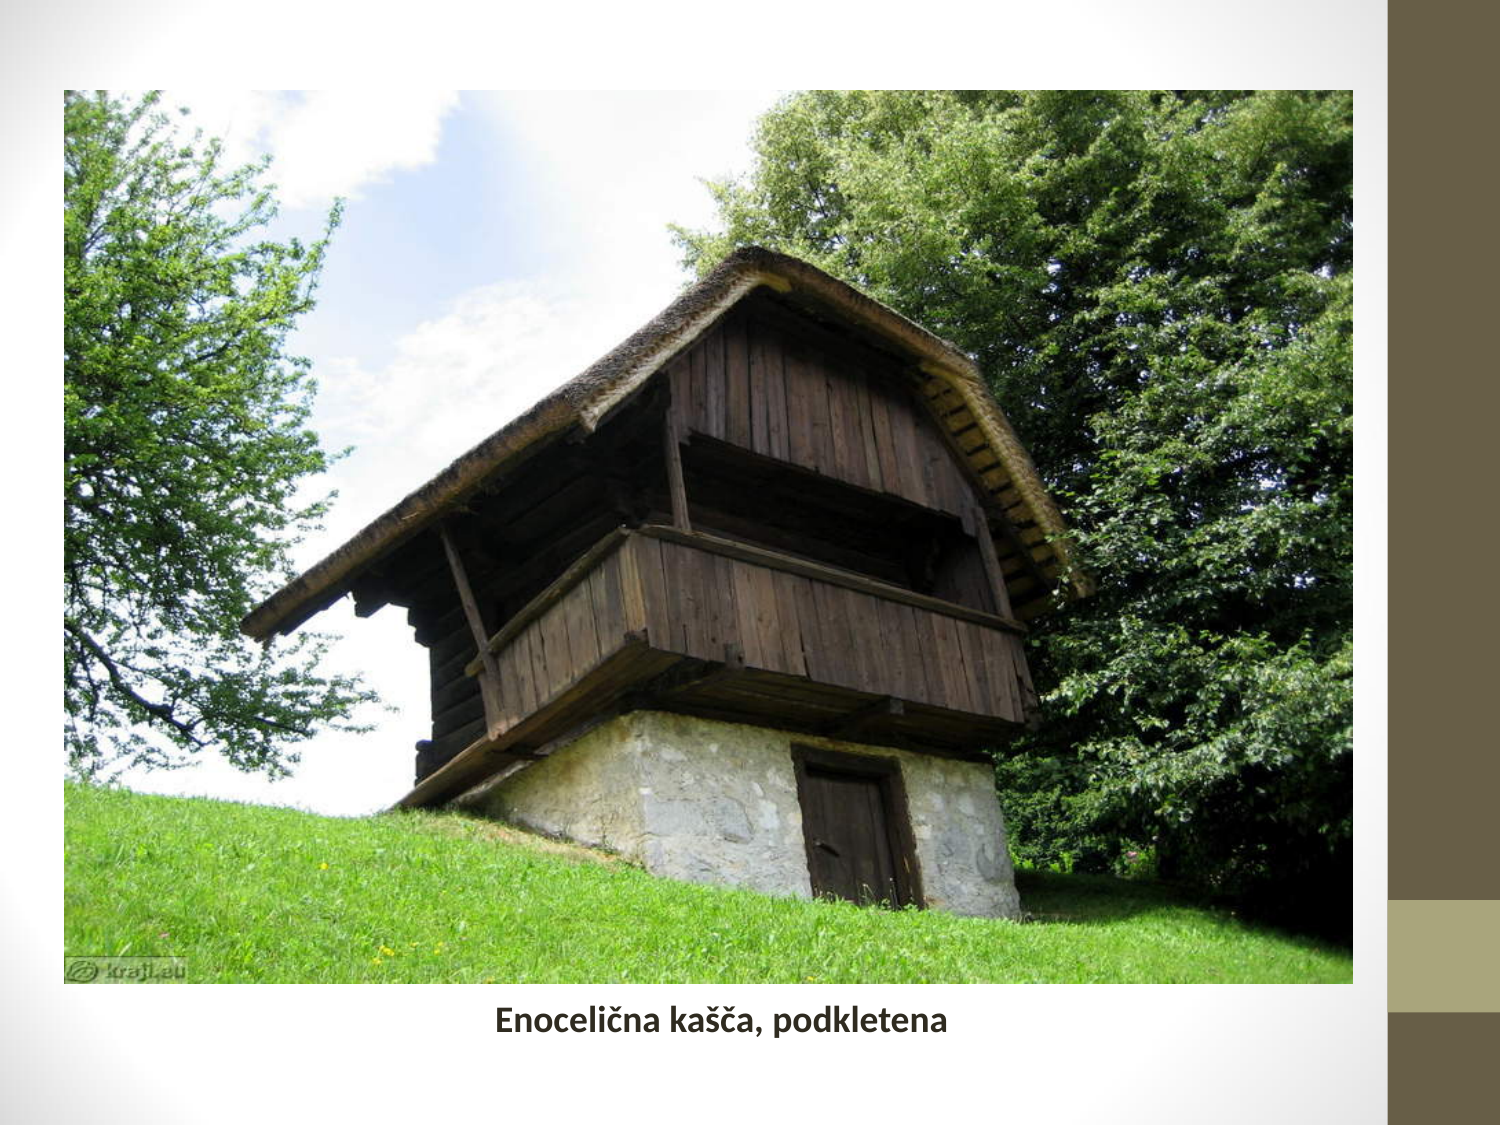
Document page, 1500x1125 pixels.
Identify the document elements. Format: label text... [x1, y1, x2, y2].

text_box Enocelična kašča, podkletena [480, 991, 973, 1048]
picture [0, 0, 1387, 1125]
